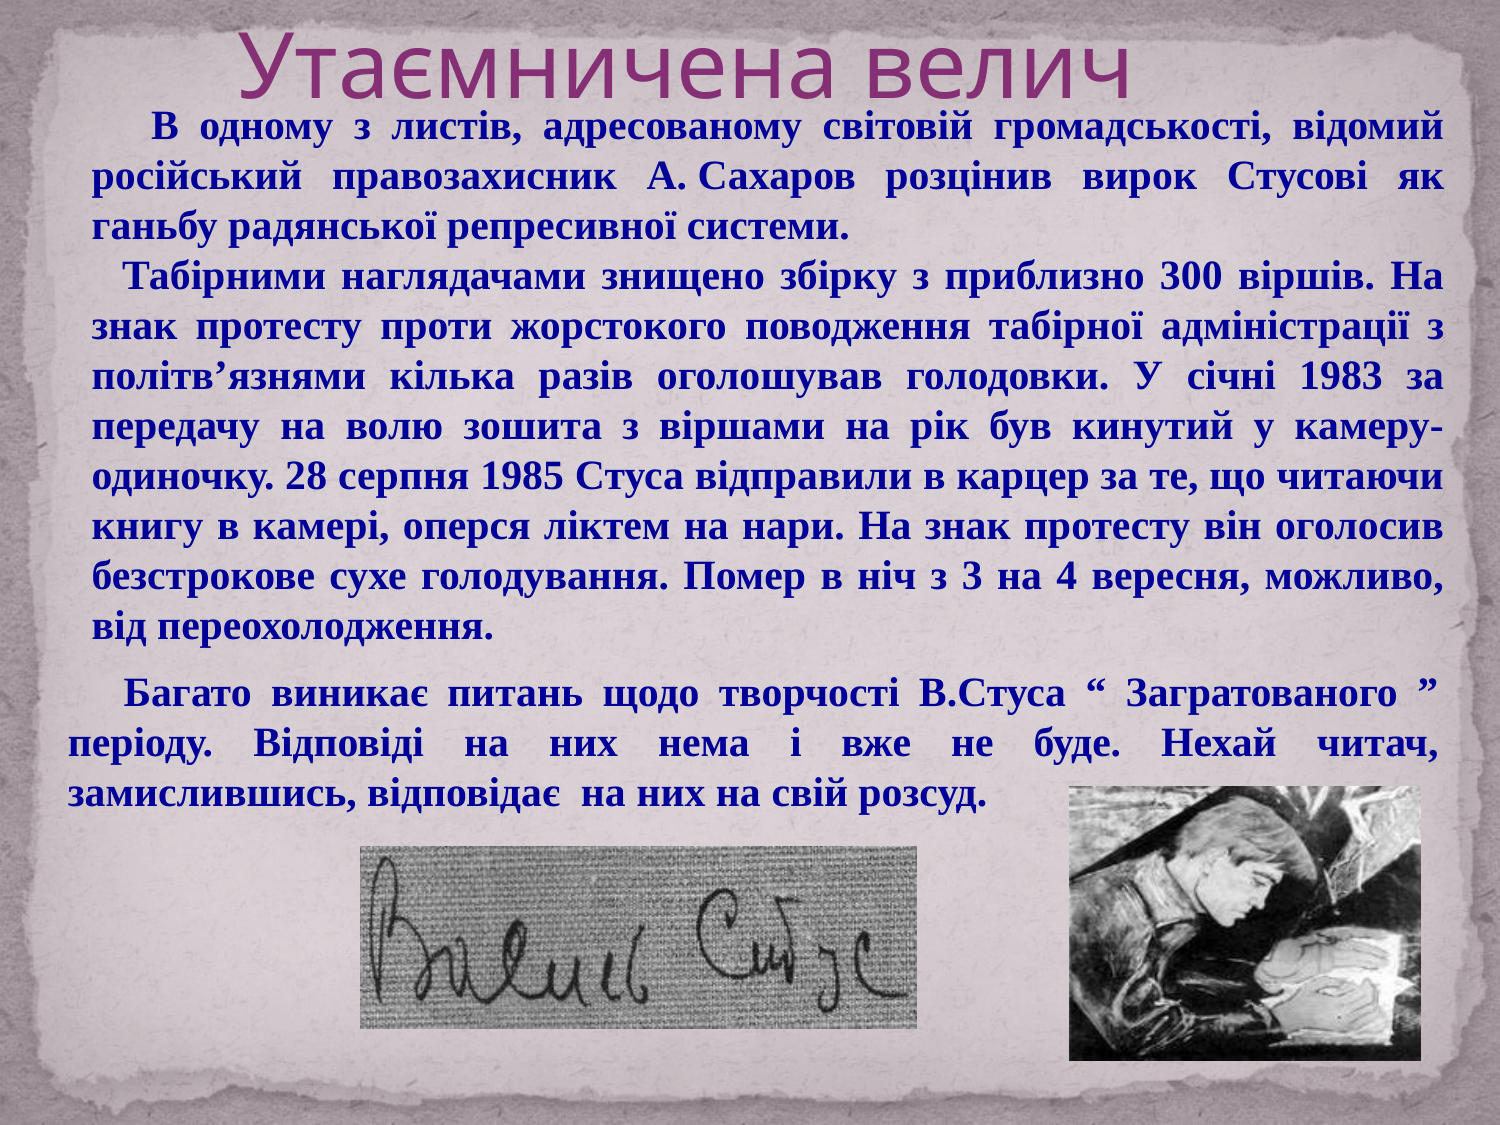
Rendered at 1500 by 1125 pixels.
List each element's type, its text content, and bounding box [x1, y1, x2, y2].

text_box Багато виникає питань щодо творчості В.Стуса “ Загратованого ” періоду. Відповіді на них нема і вже не буде. Нехай читач, замислившись, відповідає на них на свій розсуд. [53, 656, 1454, 972]
text_box [70, 679, 1500, 740]
text_box Утаємничена велич [53, 0, 1249, 125]
picture [1069, 788, 1421, 1061]
text_box В одному з листів, адресованому світовій громадськості, відомий російський правозахисник А. Сахаров розцінив вирок Стусові як ганьбу радянської репресивної системи. Табірними наглядачами знищено збірку з приблизно 300 віршів. На знак протесту проти жорстокого поводження табірної адміністрації з політв’язнями кілька разів оголошував голодовки. У січні 1983 за передачу на волю зошита з віршами на рік був кинутий у камеру-одиночку. 28 серпня 1985 Стуса відправили в карцер за те, що читаючи книгу в камері, оперся ліктем на нари. На знак протесту він оголосив безстрокове сухе голодування. Помер в ніч з 3 на 4 вересня, можливо, від переохолодження. [76, 90, 1460, 706]
picture [360, 846, 917, 1029]
